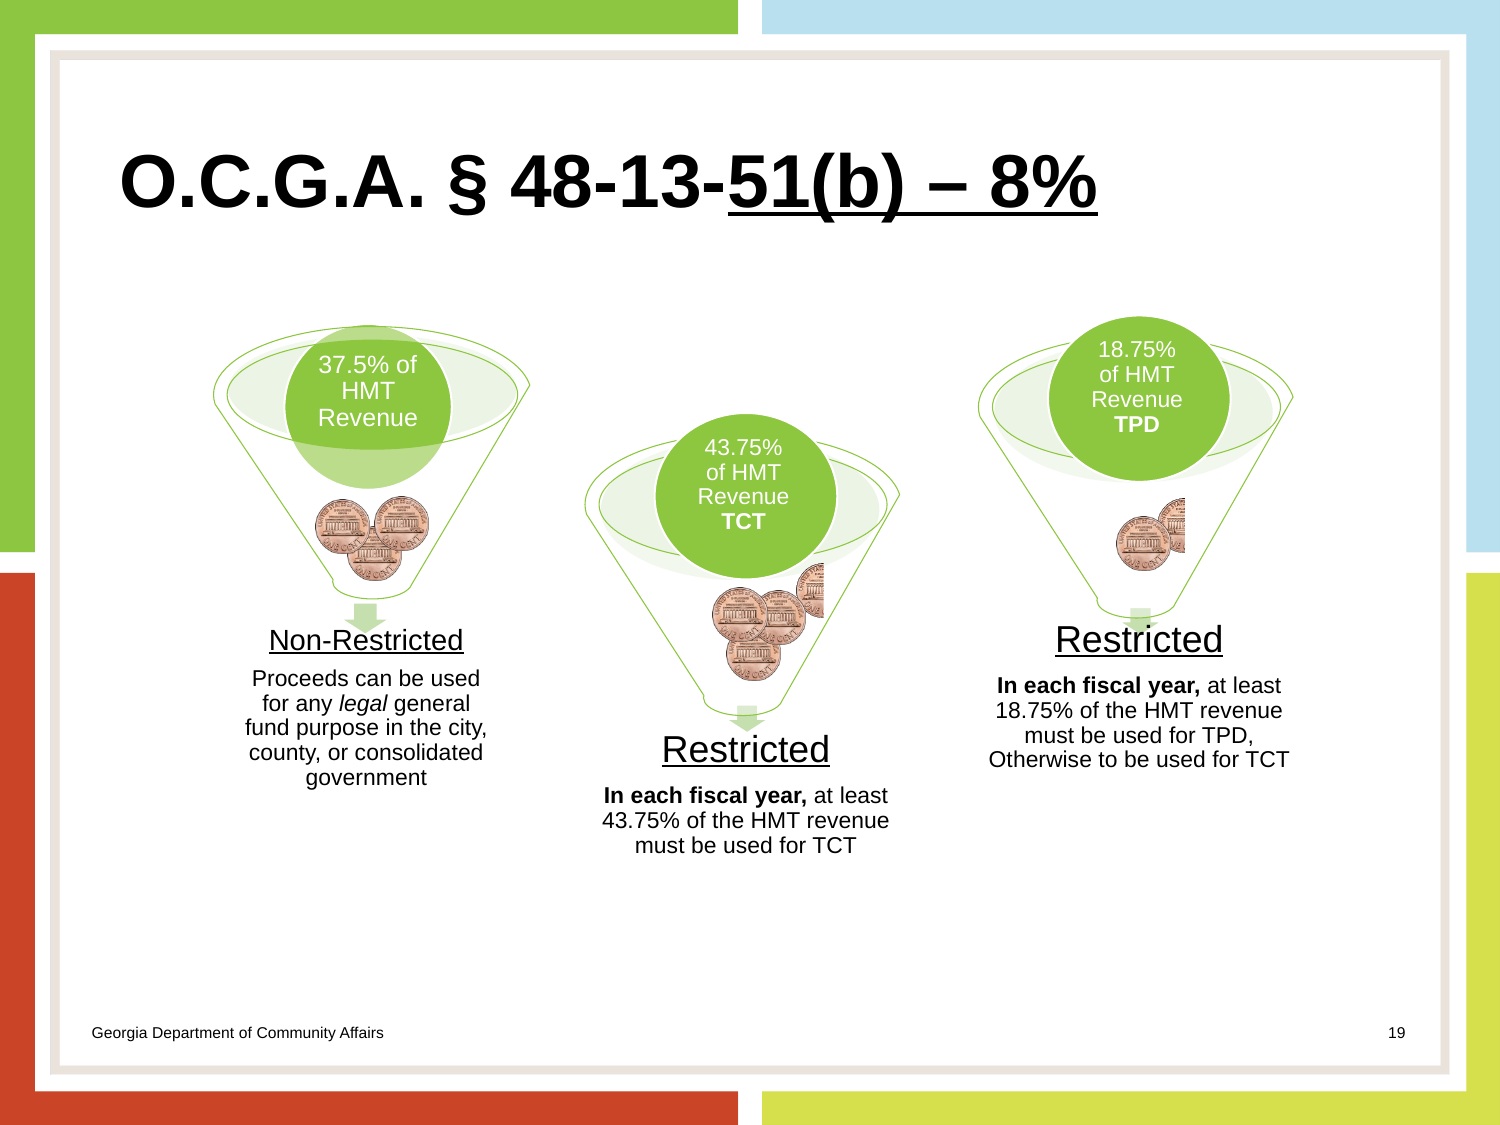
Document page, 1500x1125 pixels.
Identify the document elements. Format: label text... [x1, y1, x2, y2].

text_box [1047, 315, 1231, 482]
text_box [654, 412, 838, 580]
title O.C.G.A. § 48-13-51(b) – 8% [104, 90, 1396, 278]
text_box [167, 183, 569, 809]
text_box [961, 218, 1317, 809]
picture [0, 0, 1500, 1125]
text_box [568, 315, 924, 907]
